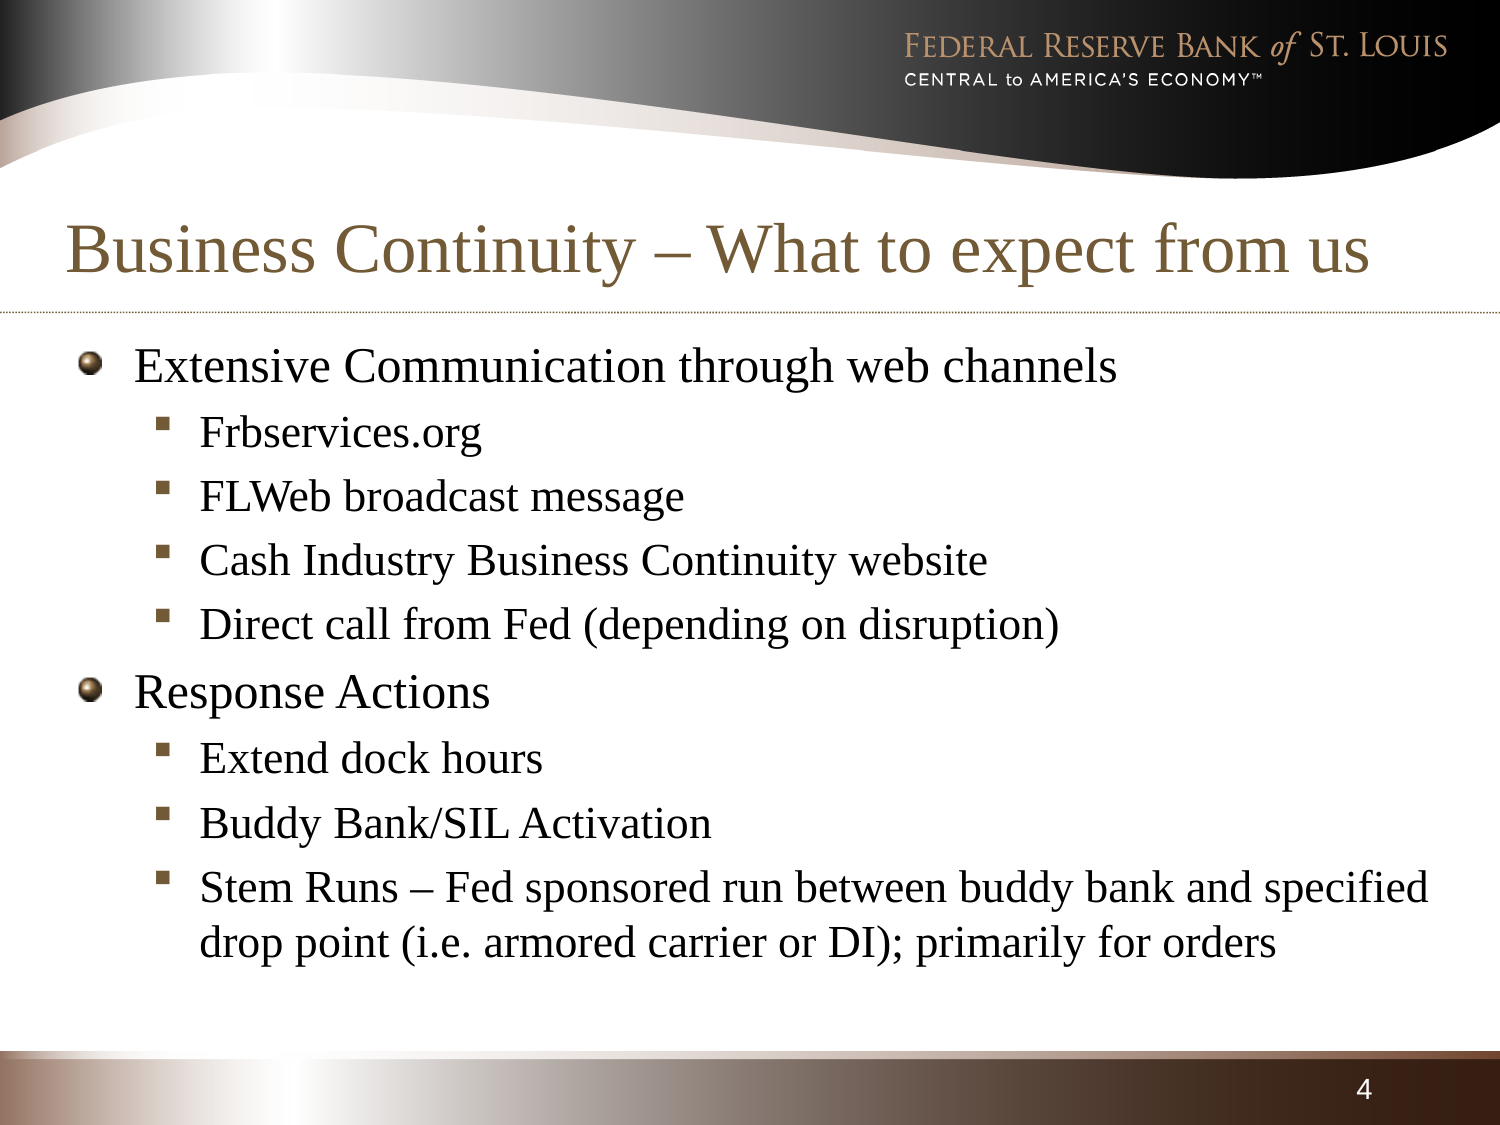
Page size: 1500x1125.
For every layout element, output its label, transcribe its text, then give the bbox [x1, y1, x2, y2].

picture [0, 0, 1500, 226]
picture [77, 676, 102, 702]
picture [0, 1051, 1500, 1125]
title Business Continuity – What to expect from us [49, 174, 1463, 313]
slide_number 4 [1074, 1062, 1388, 1101]
picture [77, 350, 102, 375]
list Extensive Communication through web channels Frbservices.org FLWeb broadcast message Cash Industry Business Continuity website Direct call from Fed (depending on disruption) Response Actions Extend dock hours Buddy Bank/SIL Activation Stem Runs – Fed sponsored run between buddy bank and specified drop point (i.e. armored carrier or DI); primarily for orders [62, 324, 1463, 1026]
